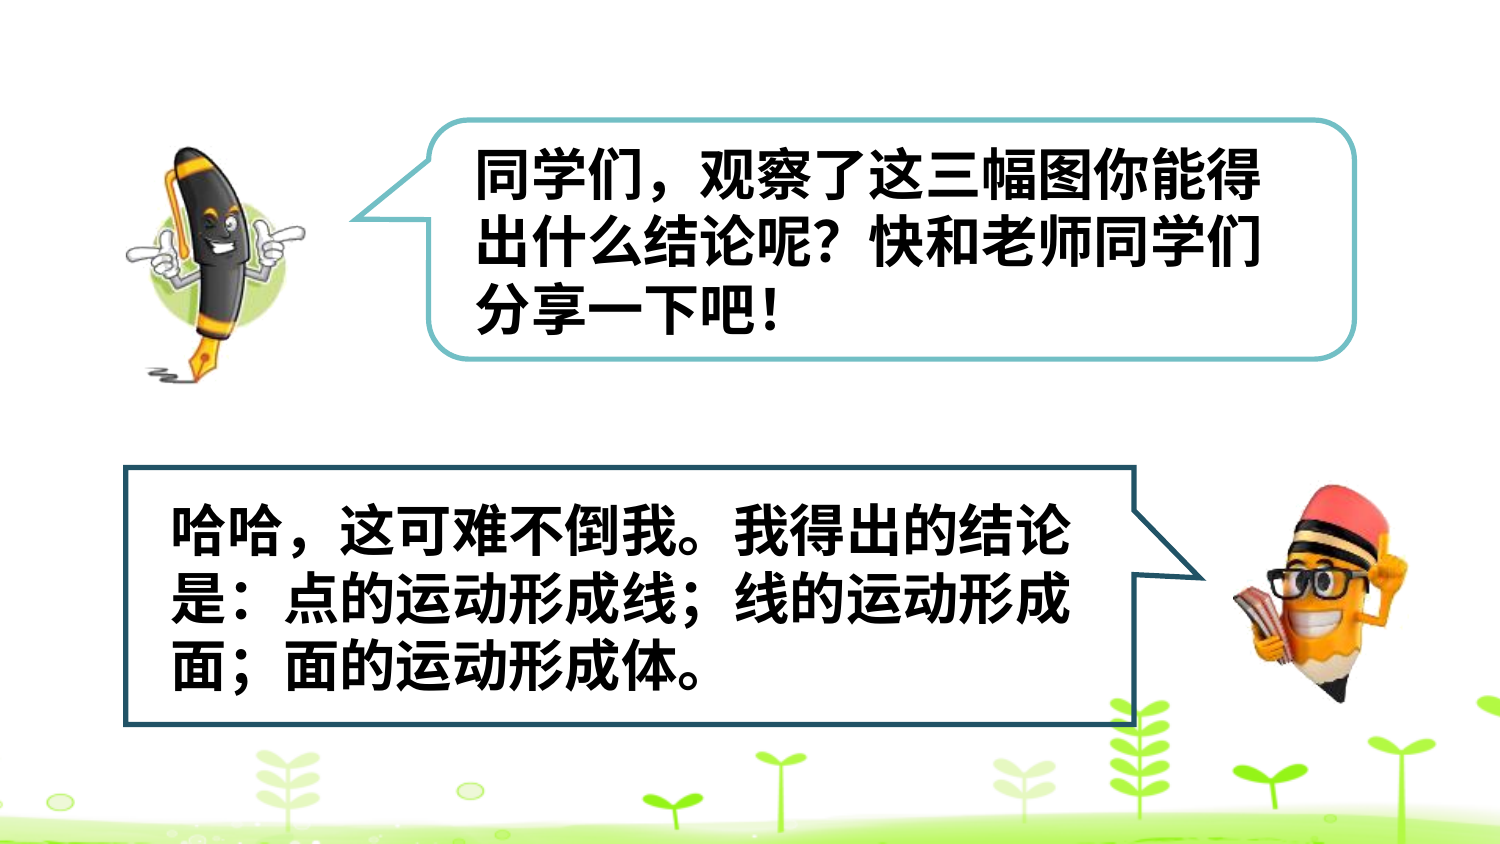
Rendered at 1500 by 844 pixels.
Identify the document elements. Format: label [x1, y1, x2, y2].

text_box [79, 120, 1355, 399]
picture [0, 0, 1500, 844]
text_box [125, 467, 1425, 725]
